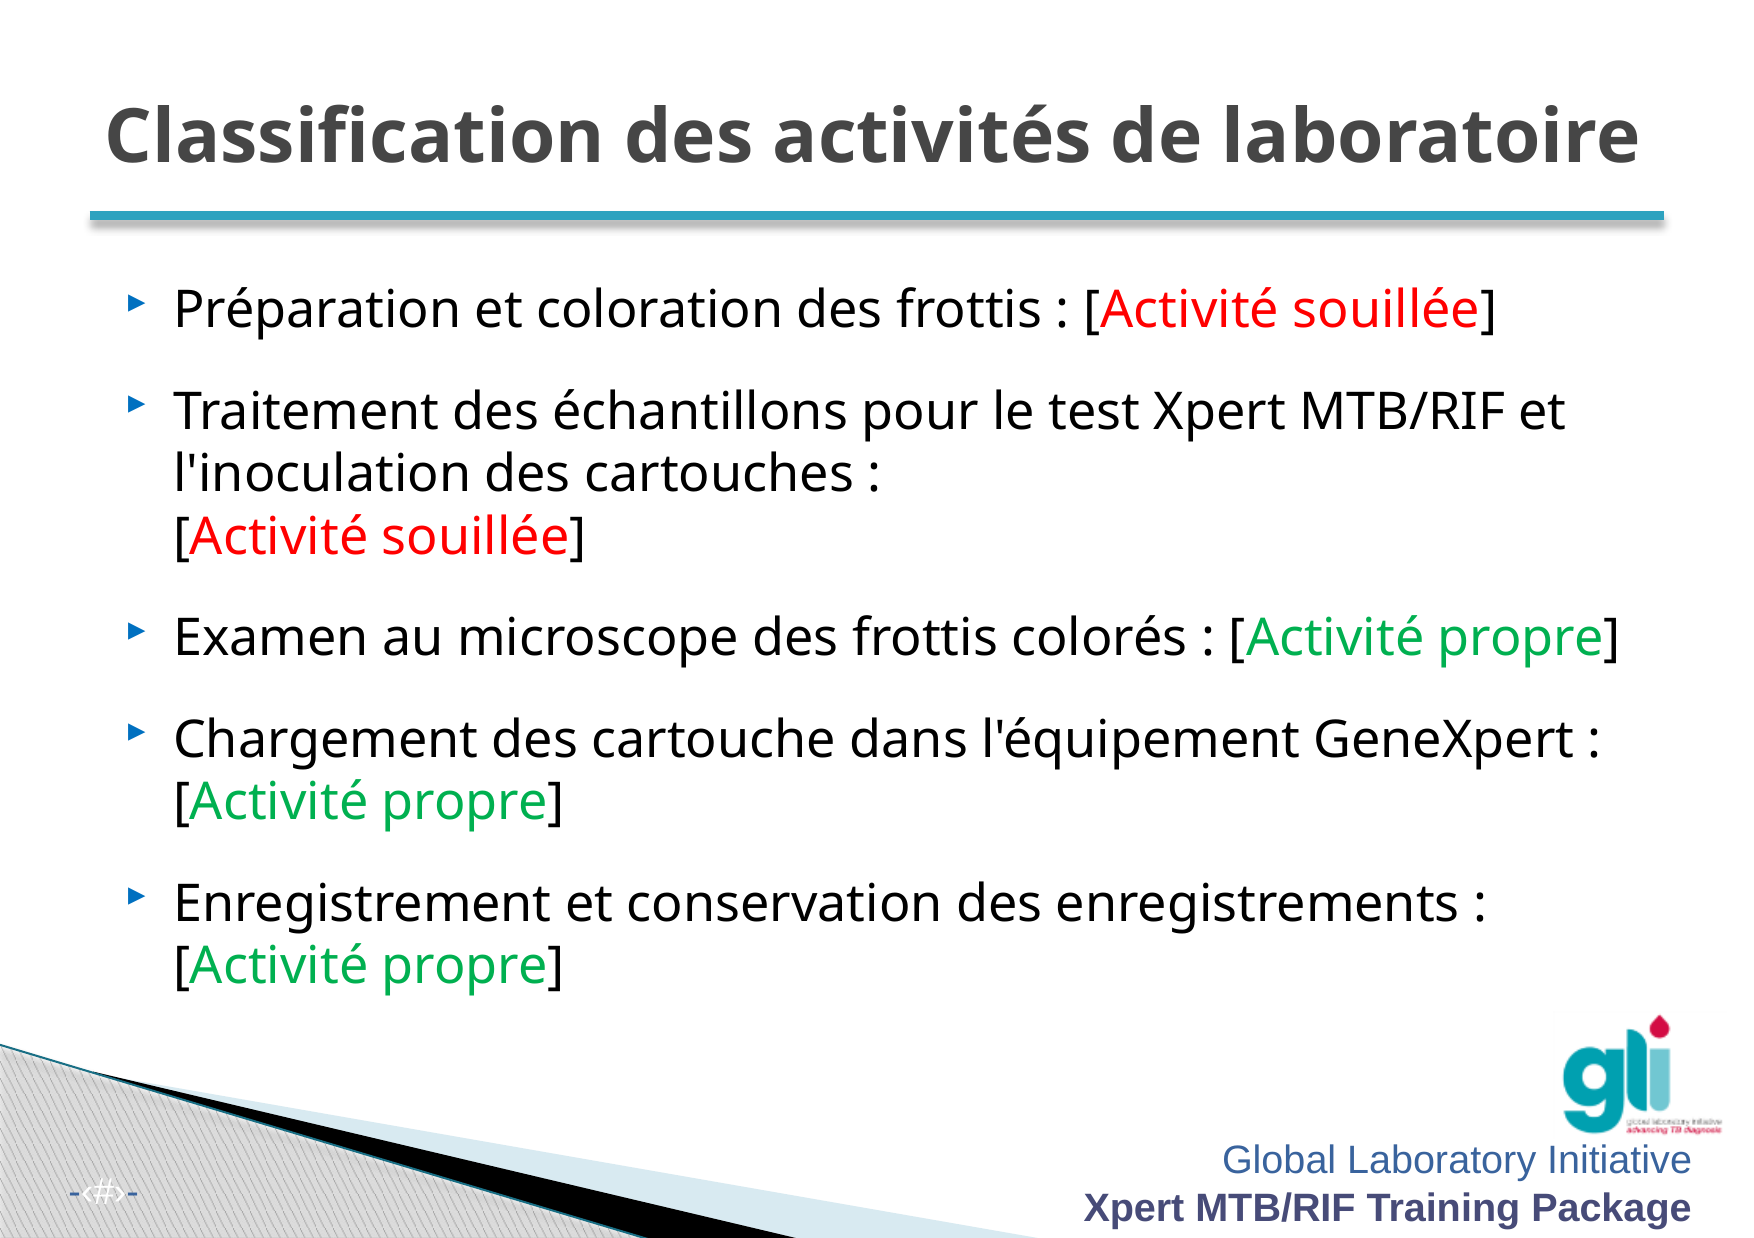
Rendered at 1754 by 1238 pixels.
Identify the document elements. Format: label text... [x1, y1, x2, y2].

picture [1553, 1011, 1727, 1139]
title Classification des activités de laboratoire [87, 49, 1666, 216]
list Préparation et coloration des frottis : [Activité souillée] Traitement des échantillons pour le test Xpert MTB/RIF et l'inoculation des cartouches : [Activité souillée] Examen au microscope des frottis colorés : [Activité propre] Chargement des cartouche dans l'équipement GeneXpert : [Activité propre] Enregistrement et conservation des enregistrements : [Activité propre] [87, 267, 1704, 996]
